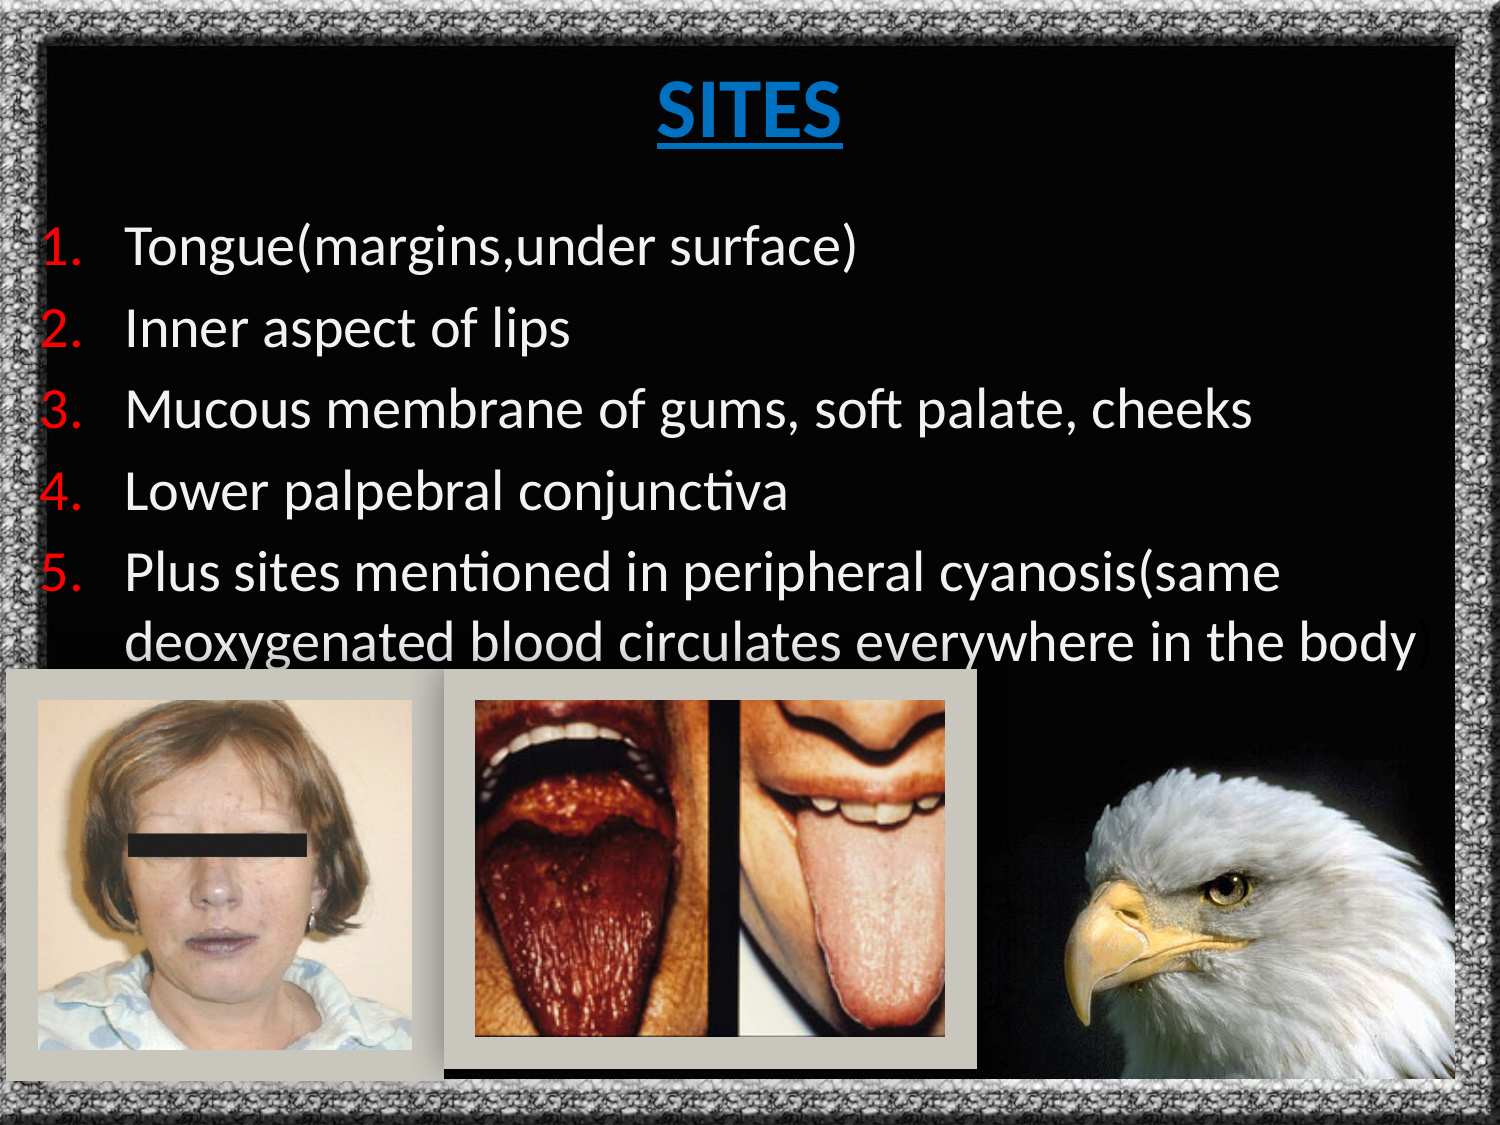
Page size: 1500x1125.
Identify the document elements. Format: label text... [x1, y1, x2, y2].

list Tongue(margins,under surface) Inner aspect of lips Mucous membrane of gums, soft palate, cheeks Lower palpebral conjunctiva Plus sites mentioned in peripheral cyanosis(same deoxygenated blood circulates everywhere in the body) [24, 200, 1475, 1088]
title SITES [75, 45, 1425, 163]
picture [0, 0, 1500, 1125]
